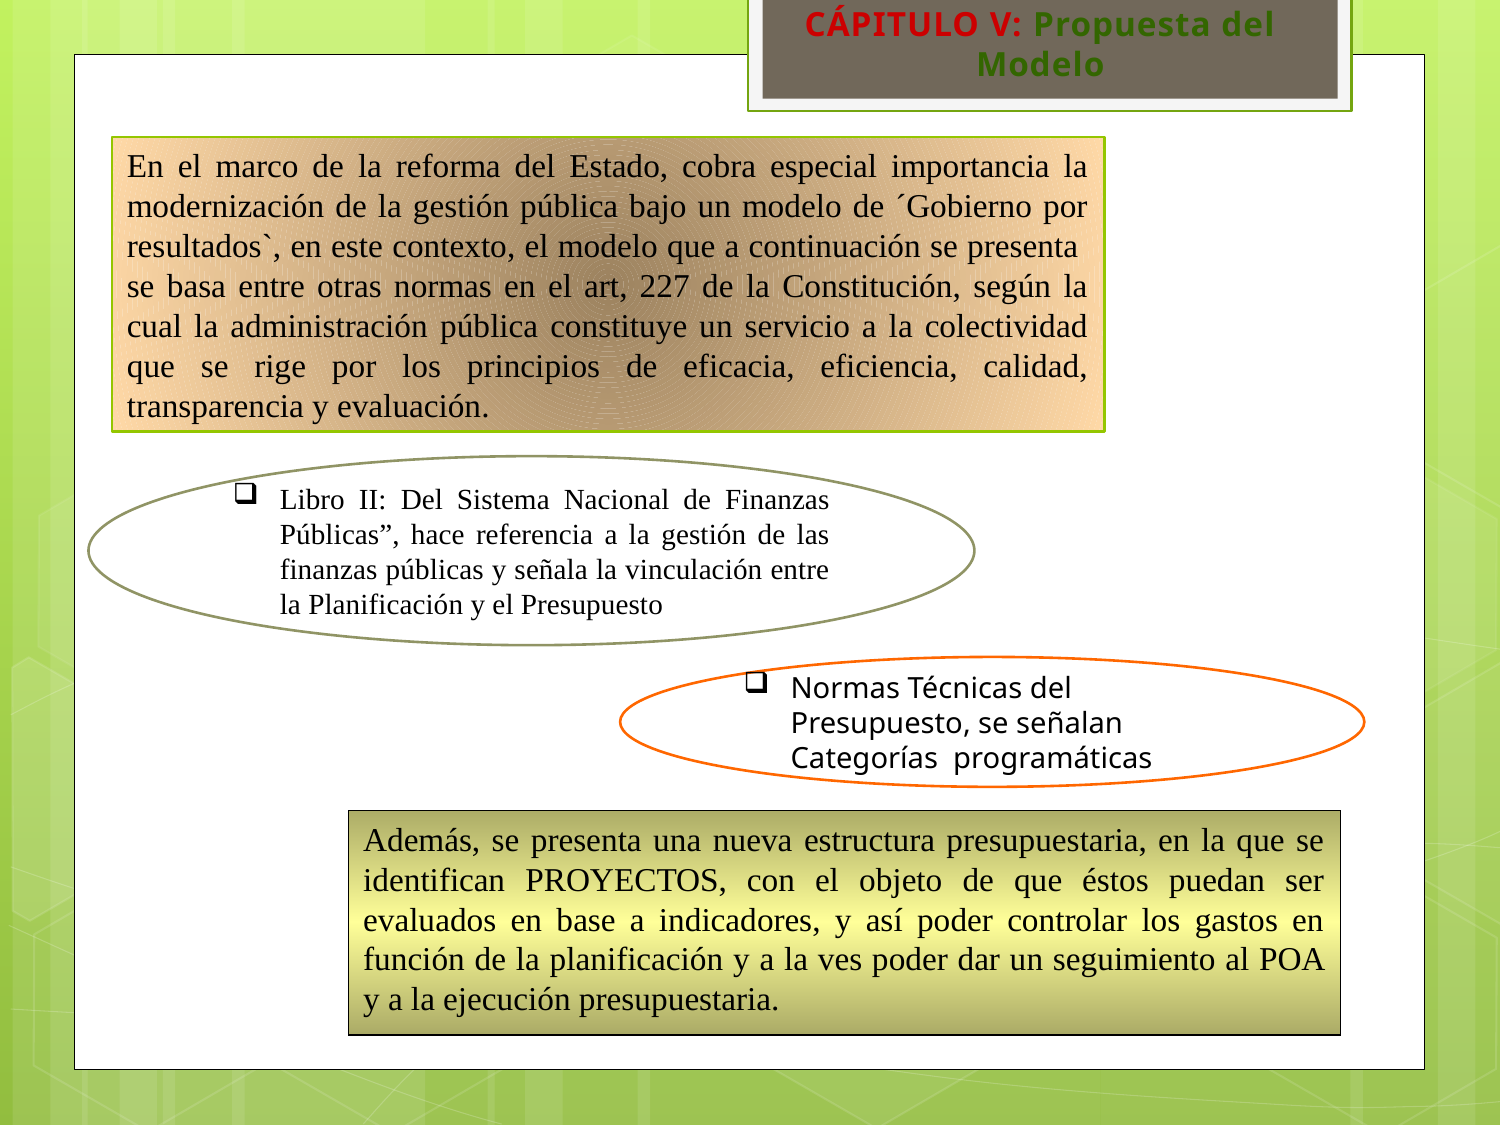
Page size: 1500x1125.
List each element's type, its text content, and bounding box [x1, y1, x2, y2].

text_box En el marco de la reforma del Estado, cobra especial importancia la modernización de la gestión pública bajo un modelo de ´Gobierno por resultados`, en este contexto, el modelo que a continuación se presenta se basa entre otras normas en el art, 227 de la Constitución, según la cual la administración pública constituye un servicio a la colectividad que se rige por los principios de eficacia, eficiencia, calidad, transparencia y evaluación. [111, 136, 1106, 433]
text_box CÁPITULO V: Propuesta del Modelo [728, 0, 1353, 91]
text_box Normas Técnicas del Presupuesto, se señalan Categorías programáticas [618, 655, 1366, 789]
text_box Además, se presenta una nueva estructura presupuestaria, en la que se identifican PROYECTOS, con el objeto de que éstos puedan ser evaluados en base a indicadores, y así poder controlar los gastos en función de la planificación y a la ves poder dar un seguimiento al POA y a la ejecución presupuestaria. [348, 810, 1341, 1035]
text_box Libro II: Del Sistema Nacional de Finanzas Públicas”, hace referencia a la gestión de las finanzas públicas y señala la vinculación entre la Planificación y el Presupuesto [87, 454, 976, 647]
